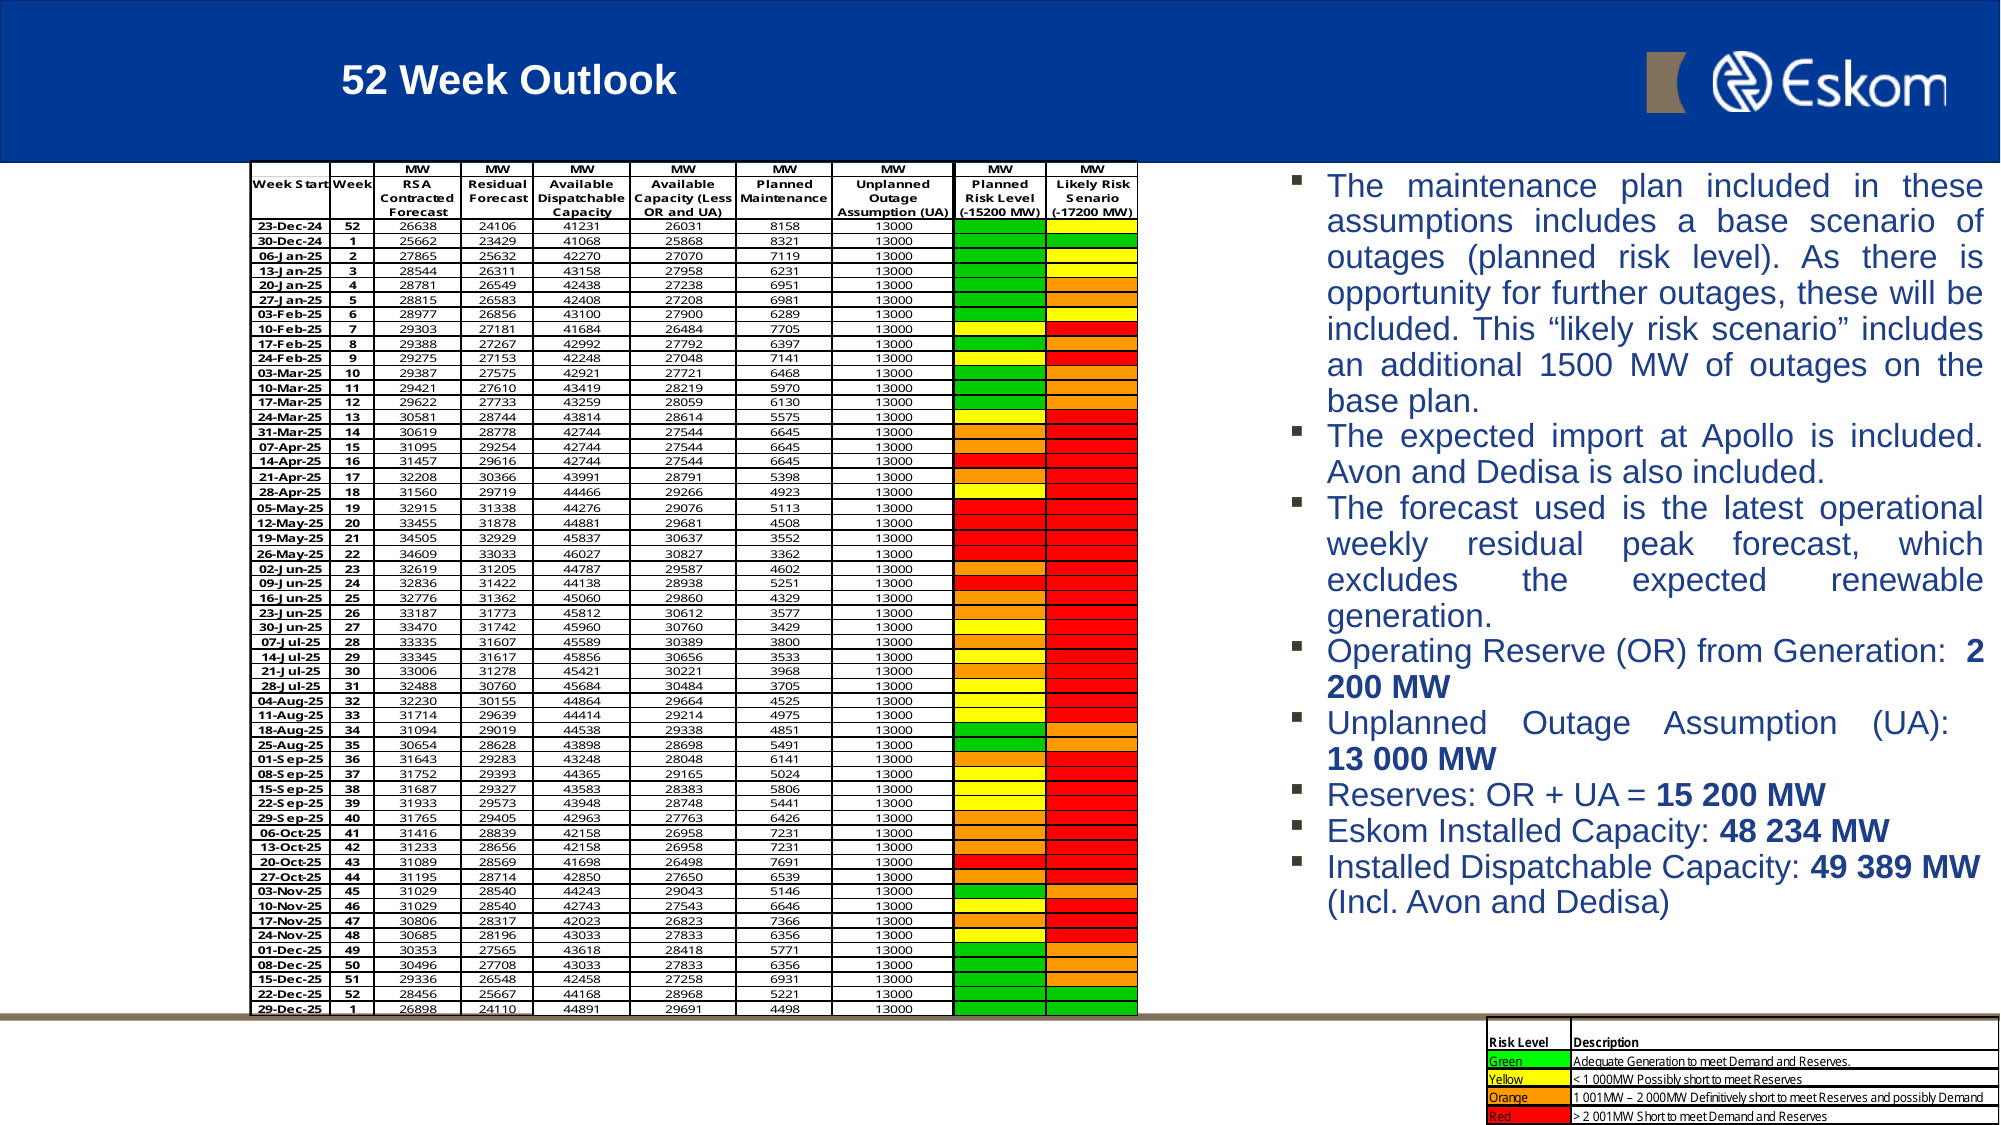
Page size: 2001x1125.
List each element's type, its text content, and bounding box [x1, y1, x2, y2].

list The maintenance plan included in these assumptions includes a base scenario of outages (planned risk level). As there is opportunity for further outages, these will be included. This “likely risk scenario” includes an additional 1500 MW of outages on the base plan. The expected import at Apollo is included. Avon and Dedisa is also included. The forecast used is the latest operational weekly residual peak forecast, which excludes the expected renewable generation. Operating Reserve (OR) from Generation: 2 200 MW Unplanned Outage Assumption (UA): 13 000 MW Reserves: OR + UA = 15 200 MW Eskom Installed Capacity: 48 234 MW Installed Dispatchable Capacity: 49 389 MW (Incl. Avon and Dedisa) [1274, 160, 2000, 1017]
text_box 52 Week Outlook [326, 27, 1297, 137]
picture [1486, 1016, 2000, 1125]
picture [249, 160, 1139, 1017]
